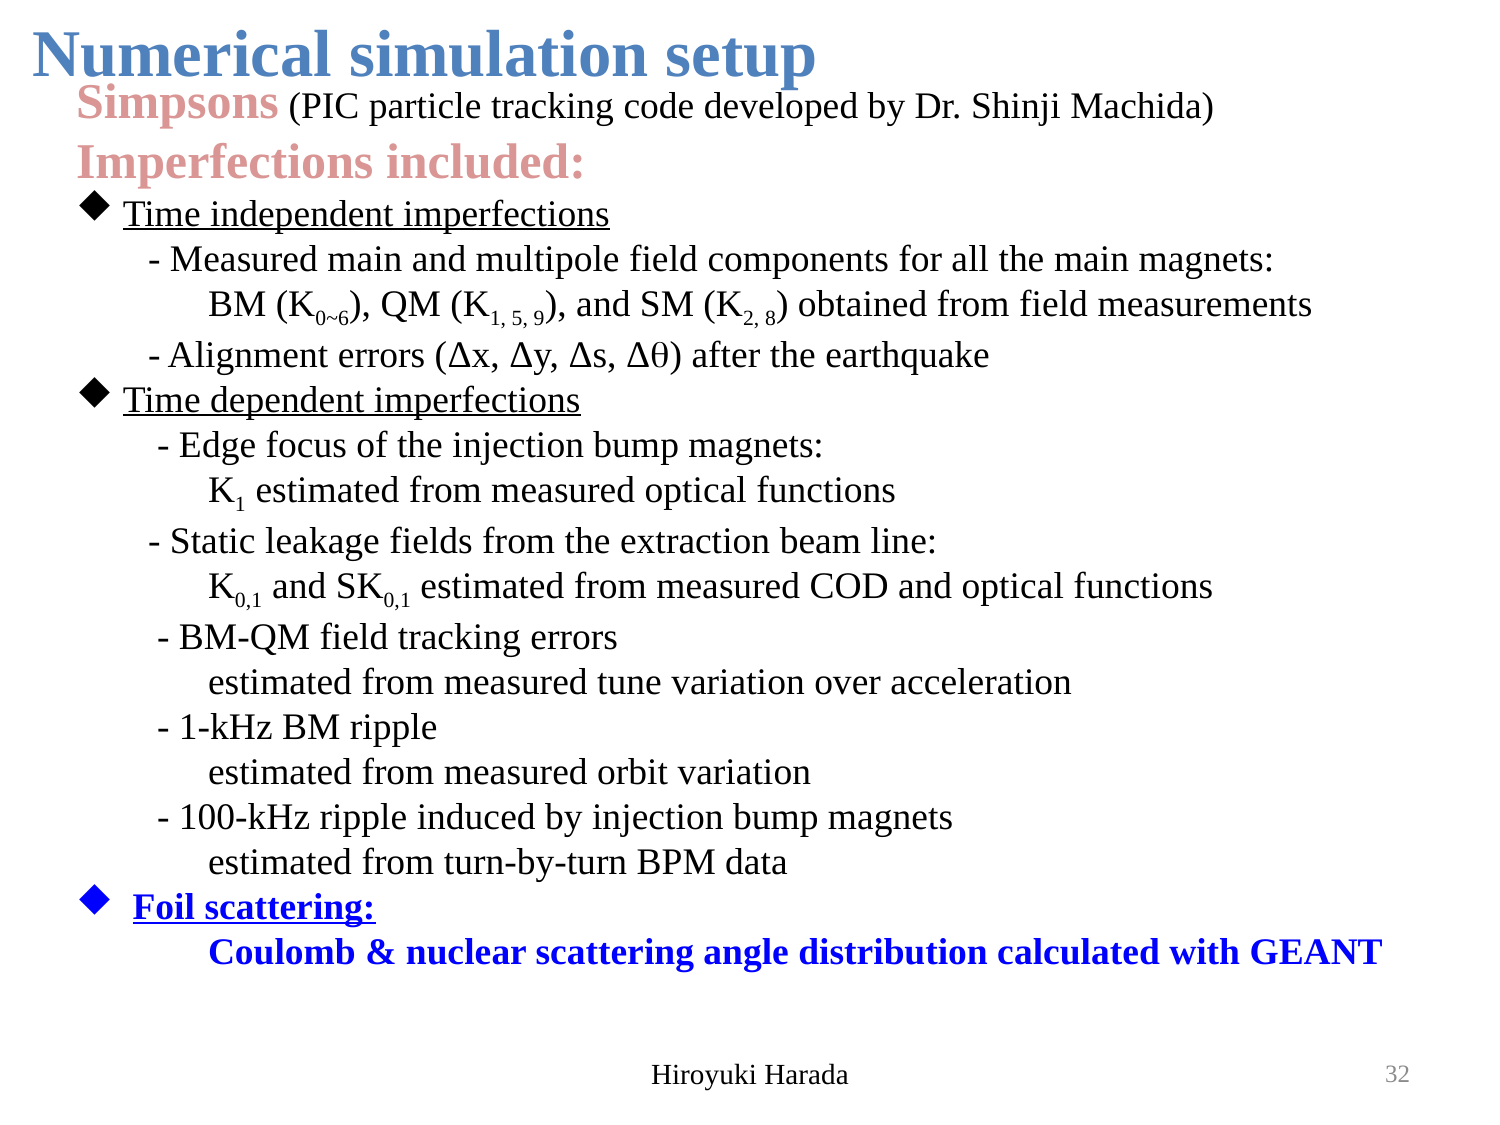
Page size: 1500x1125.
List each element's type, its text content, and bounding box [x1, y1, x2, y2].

slide_number 32 [1074, 1042, 1425, 1103]
text_box Numerical simulation setup [17, 12, 1413, 87]
text_box Simpsons (PIC particle tracking code developed by Dr. Shinji Machida) Imperfections included: Time independent imperfections - Measured main and multipole field components for all the main magnets: BM (K0~6), QM (K1, 5, 9), and SM (K2, 8) obtained from field measurements - Alignment errors (Δx, Δy, Δs, Δq) after the earthquake Time dependent imperfections - Edge focus of the injection bump magnets: K1 estimated from measured optical functions - Static leakage fields from the extraction beam line: K0,1 and SK0,1 estimated from measured COD and optical functions - BM-QM field tracking errors estimated from measured tune variation over acceleration - 1-kHz BM ripple estimated from measured orbit variation - 100-kHz ripple induced by injection bump magnets estimated from turn-by-turn BPM data Foil scattering: Coulomb & nuclear scattering angle distribution calculated with GEANT [61, 87, 1408, 980]
footer Hiroyuki Harada [512, 1042, 988, 1103]
